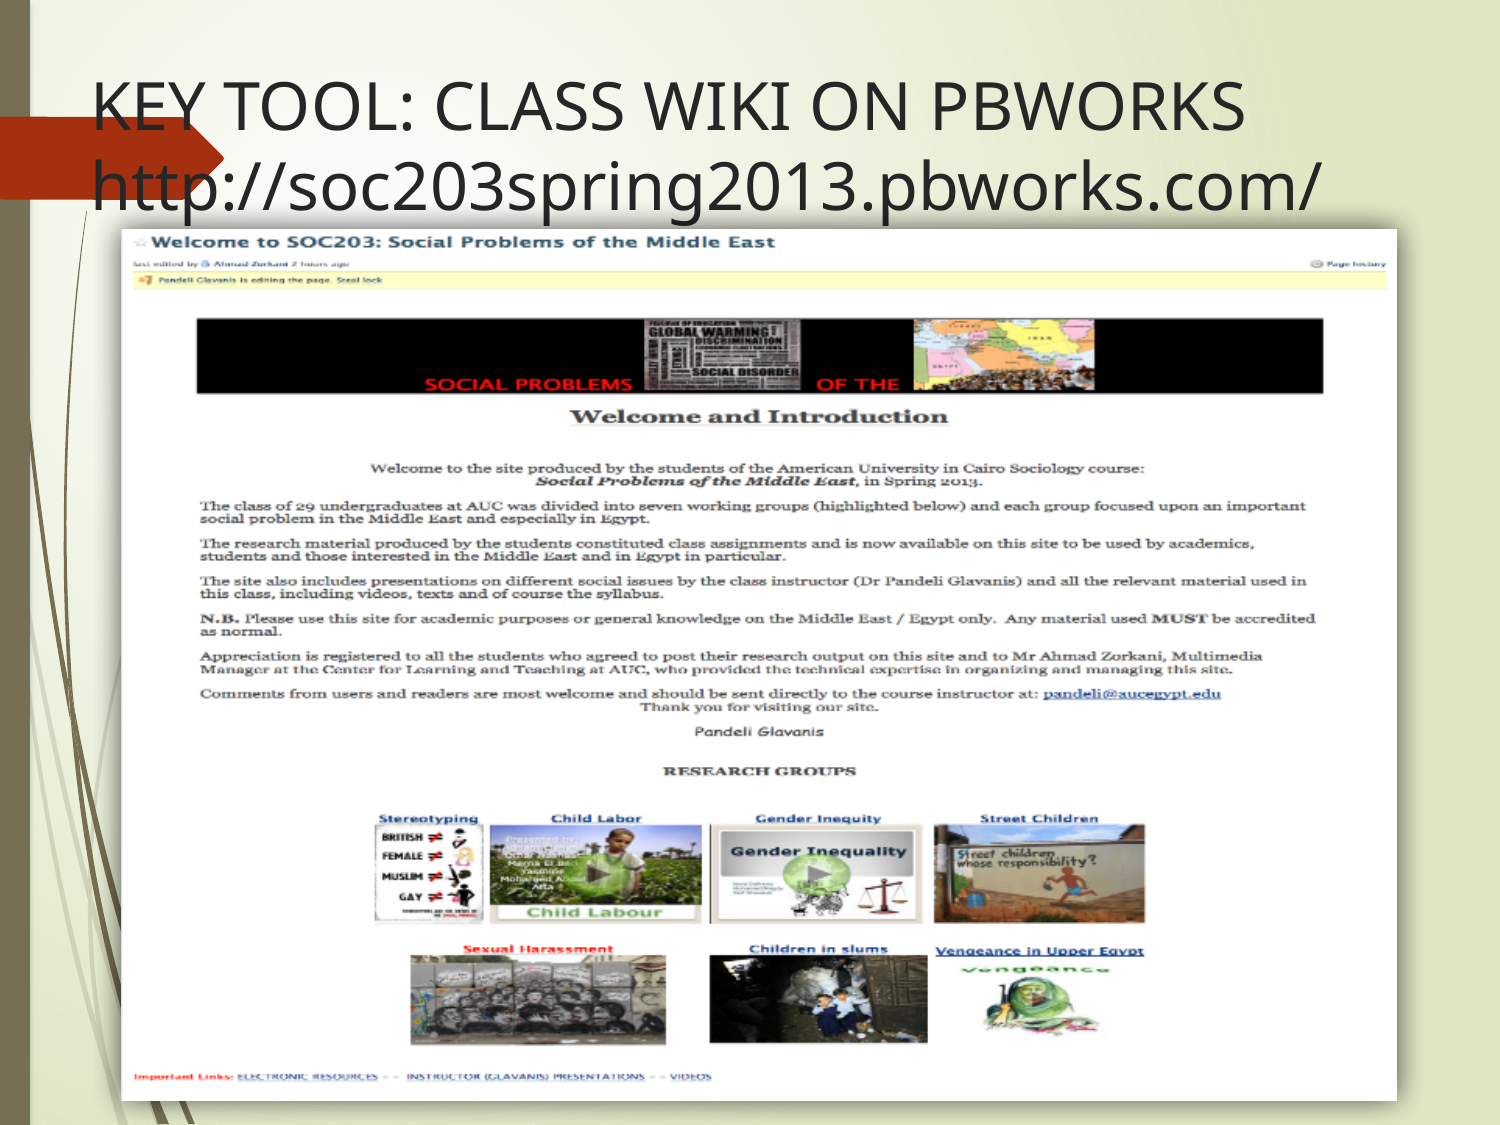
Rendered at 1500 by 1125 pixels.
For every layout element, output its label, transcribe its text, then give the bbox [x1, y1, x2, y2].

picture [121, 229, 1398, 1101]
title KEY TOOL: CLASS WIKI ON PBWORKS http://soc203spring2013.pbworks.com/ [75, 56, 1425, 197]
